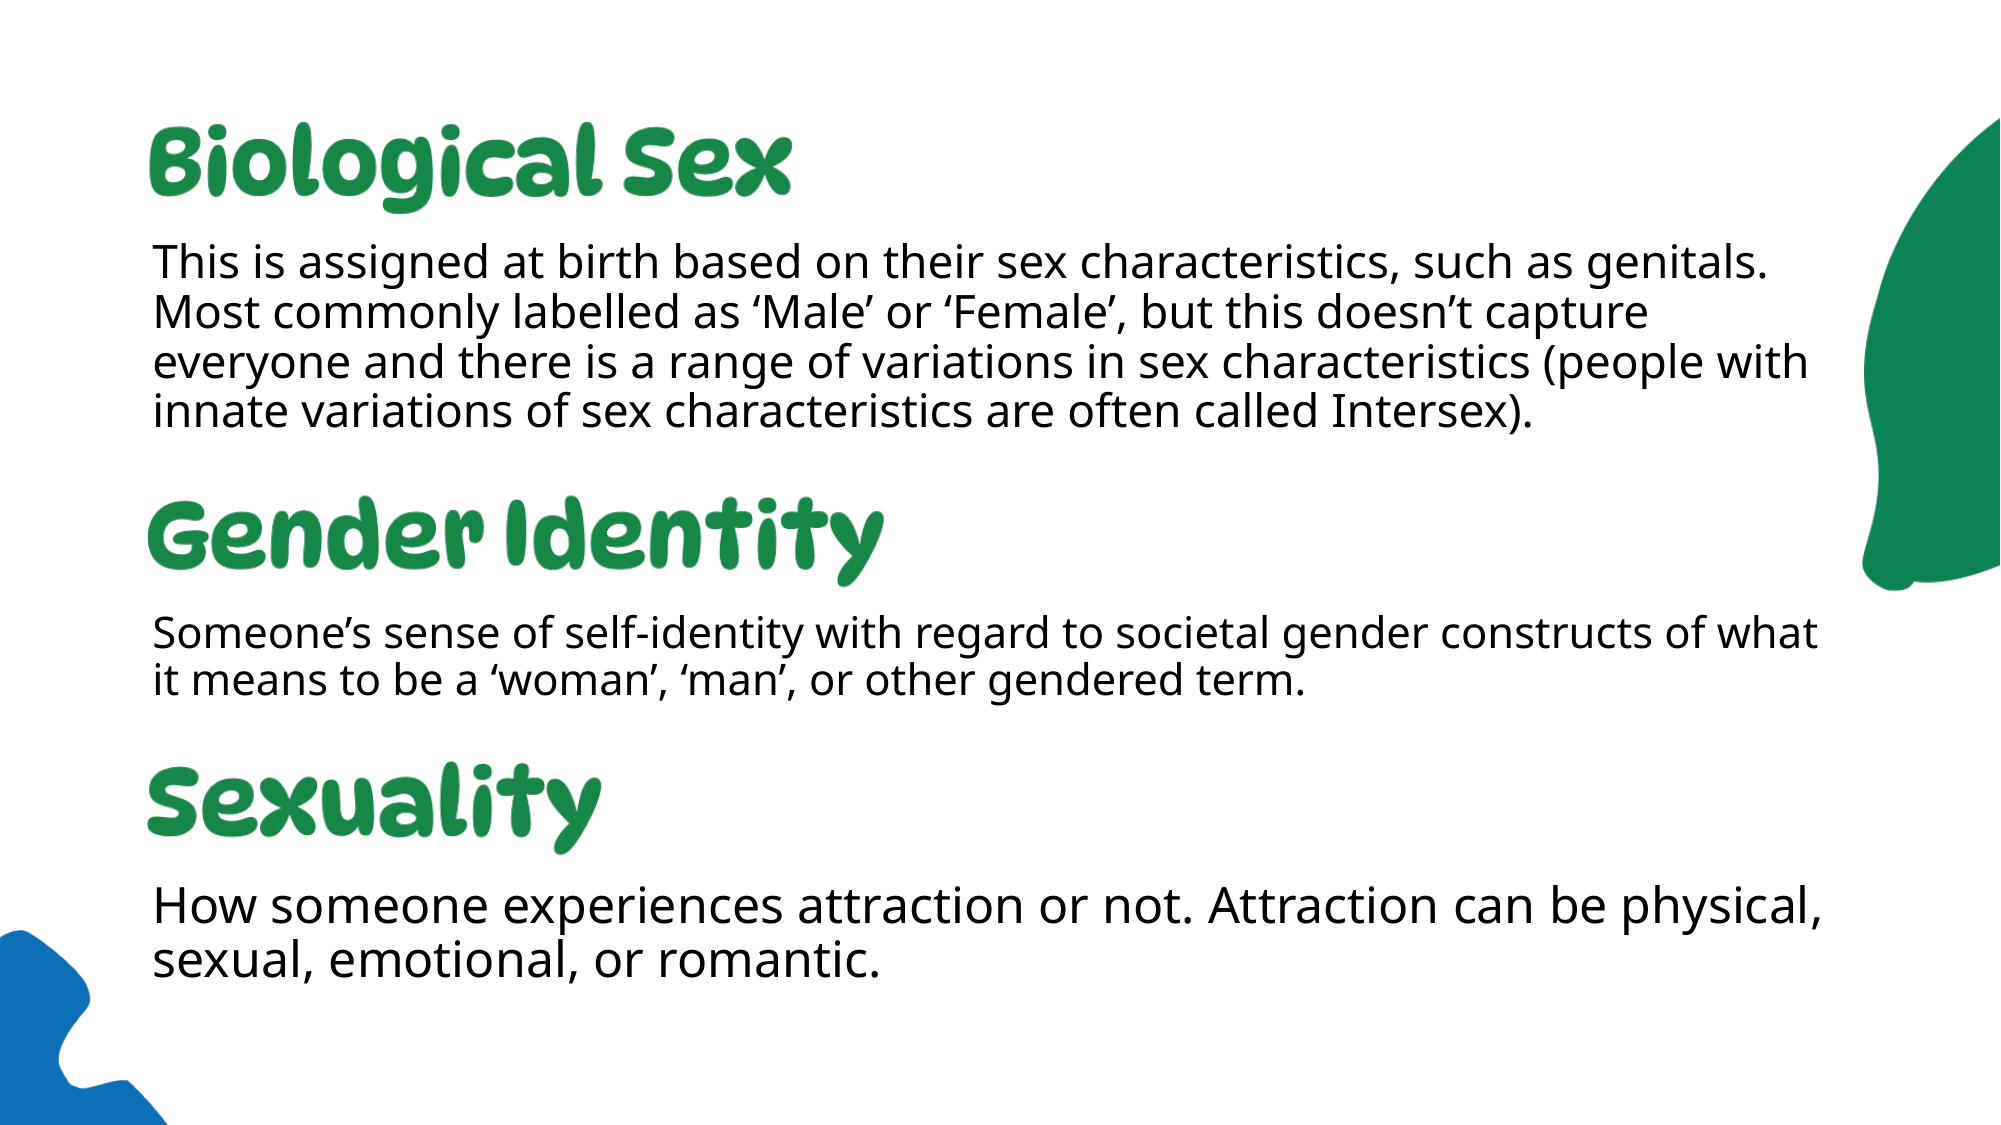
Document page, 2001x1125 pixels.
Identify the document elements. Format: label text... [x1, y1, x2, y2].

picture [88, 431, 1847, 650]
picture [0, 695, 1880, 1125]
text_box How someone experiences attraction or not. Attraction can be physical, sexual, emotional, or romantic. [137, 919, 1863, 1011]
picture [88, 59, 2000, 591]
list This is assigned at birth based on their sex characteristics, such as genitals. Most commonly labelled as ‘Male’ or ‘Female’, but this doesn’t capture everyone and there is a range of variations in sex characteristics (people with innate variations of sex characteristics are often called Intersex). [137, 278, 1861, 478]
text_box Someone’s sense of self-identity with regard to societal gender constructs of what it means to be a ‘woman’, ‘man’, or other gendered term. [137, 603, 1863, 695]
